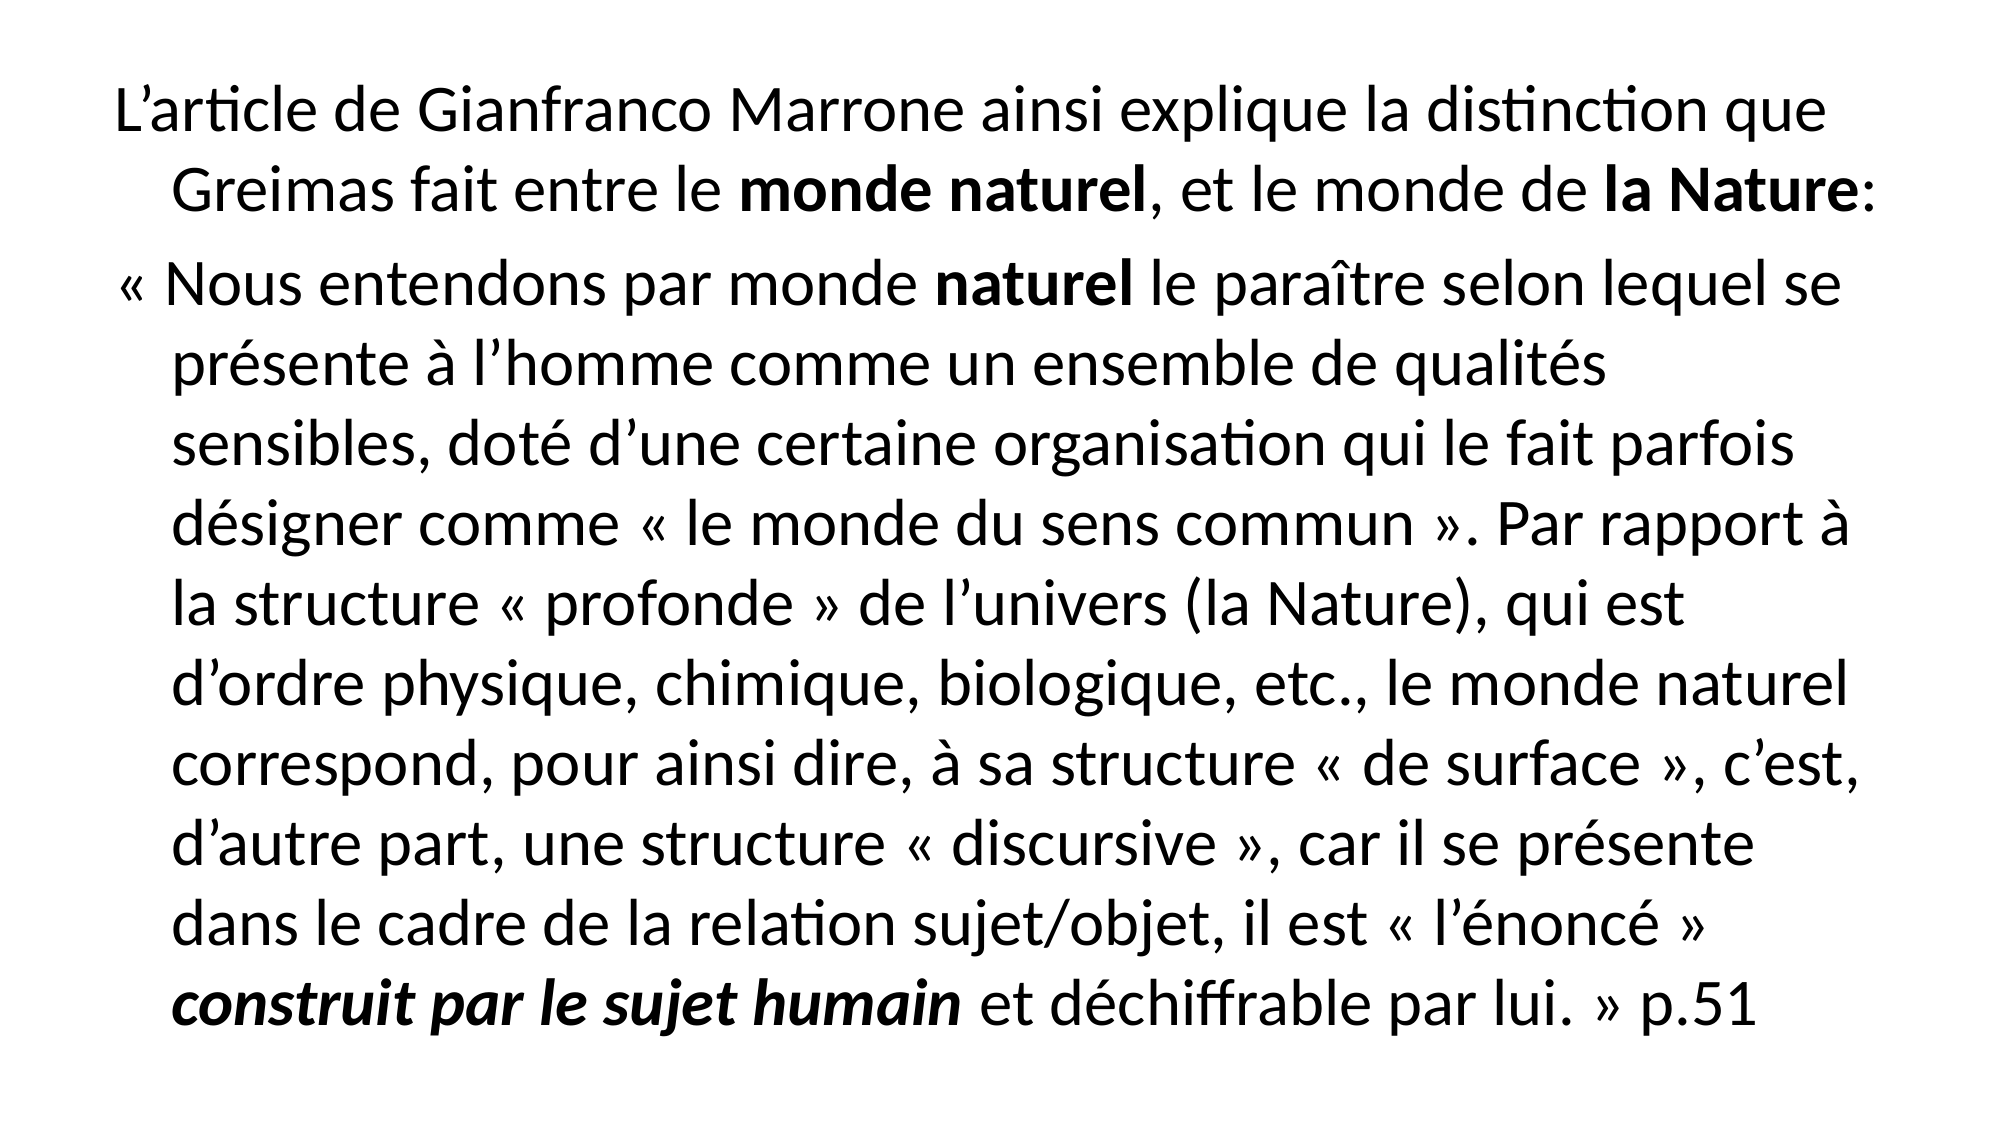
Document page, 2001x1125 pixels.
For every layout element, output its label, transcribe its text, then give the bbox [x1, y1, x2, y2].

list L’article de Gianfranco Marrone ainsi explique la distinction que Greimas fait entre le monde naturel, et le monde de la Nature: « Nous entendons par monde naturel le paraître selon lequel se présente à l’homme comme un ensemble de qualités sensibles, doté d’une certaine organisation qui le fait parfois désigner comme « le monde du sens commun ». Par rapport à la structure « profonde » de l’univers (la Nature), qui est d’ordre physique, chimique, biologique, etc., le monde naturel correspond, pour ainsi dire, à sa structure « de surface », c’est, d’autre part, une structure « discursive », car il se présente dans le cadre de la relation sujet/objet, il est « l’énoncé » construit par le sujet humain et déchiffrable par lui. » p.51 [99, 57, 1900, 1095]
